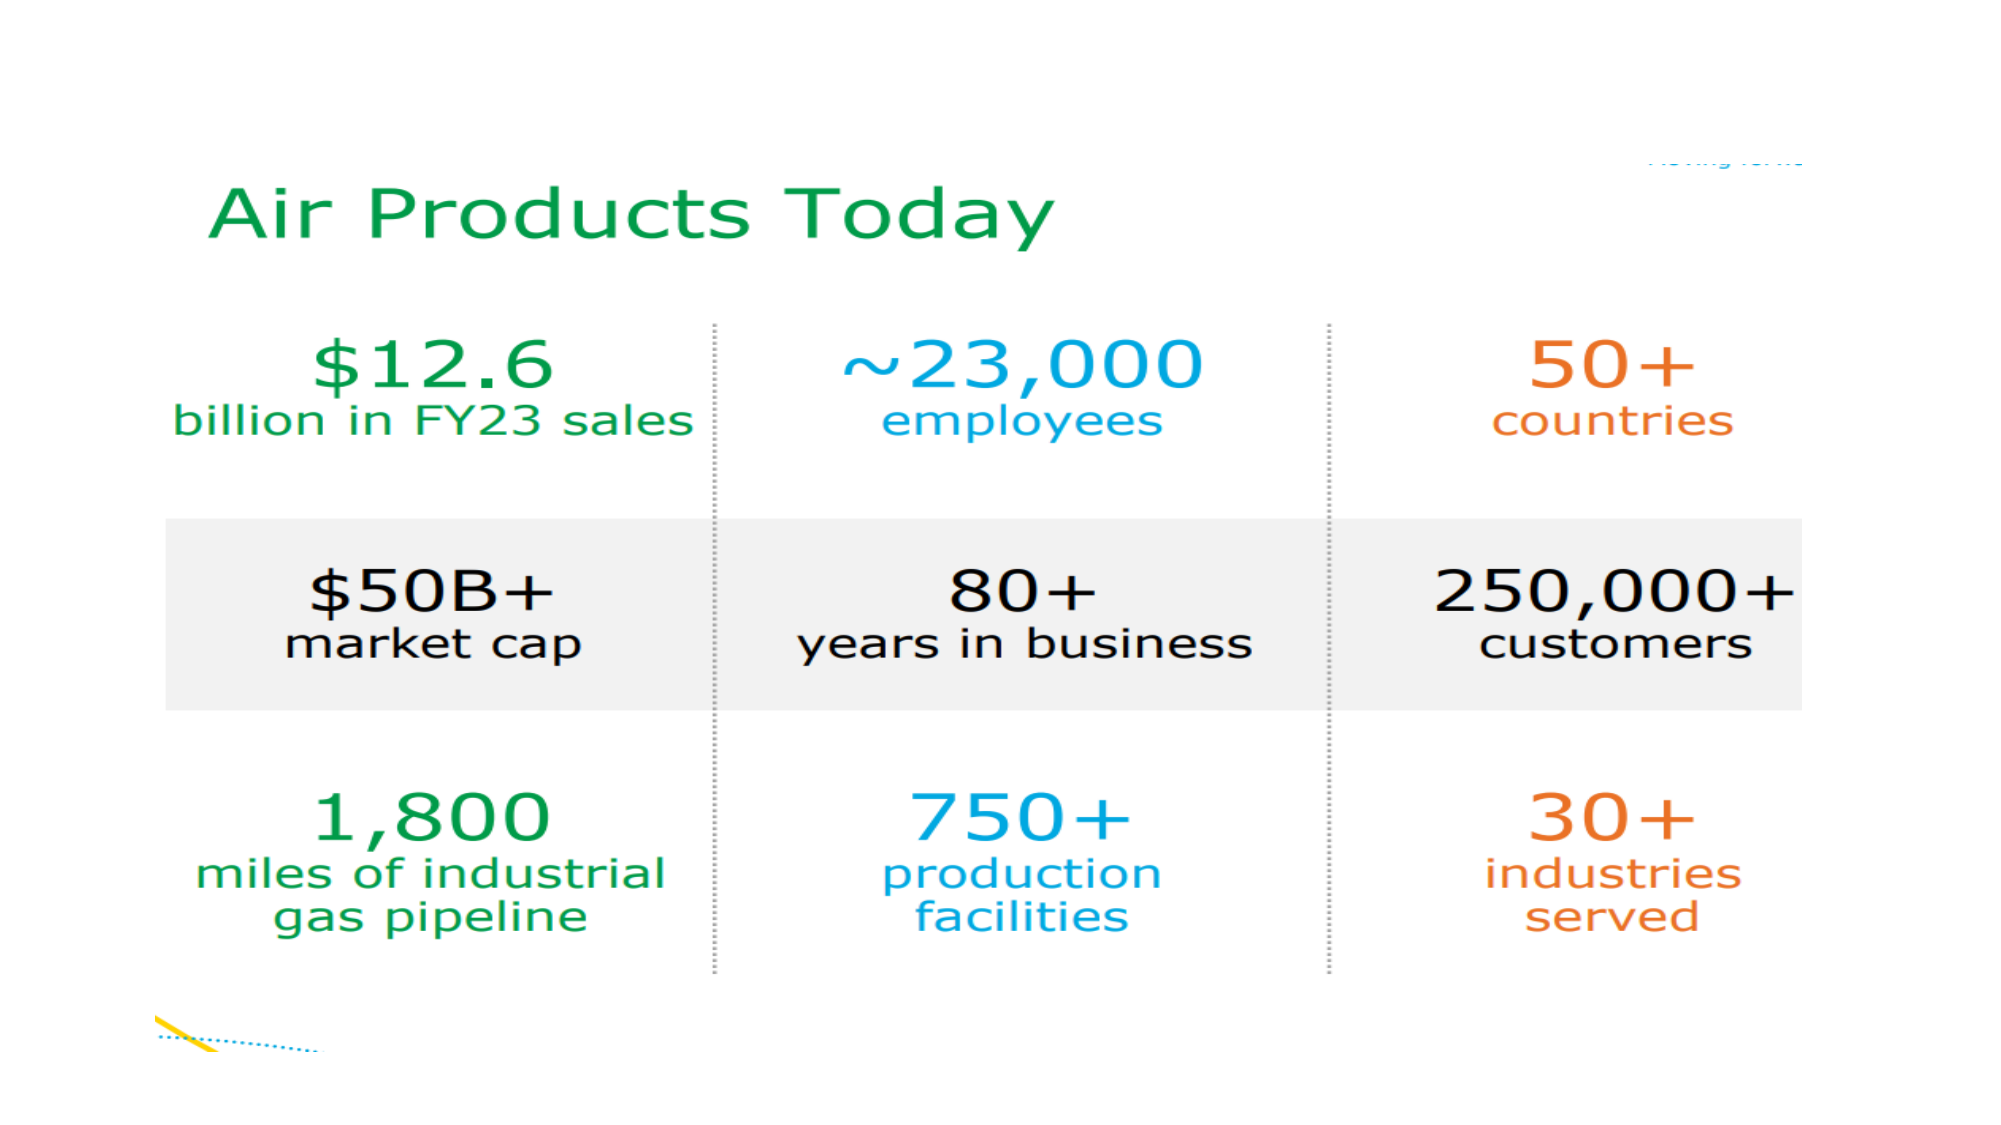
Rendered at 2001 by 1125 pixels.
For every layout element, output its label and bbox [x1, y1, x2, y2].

list [155, 164, 1803, 1053]
